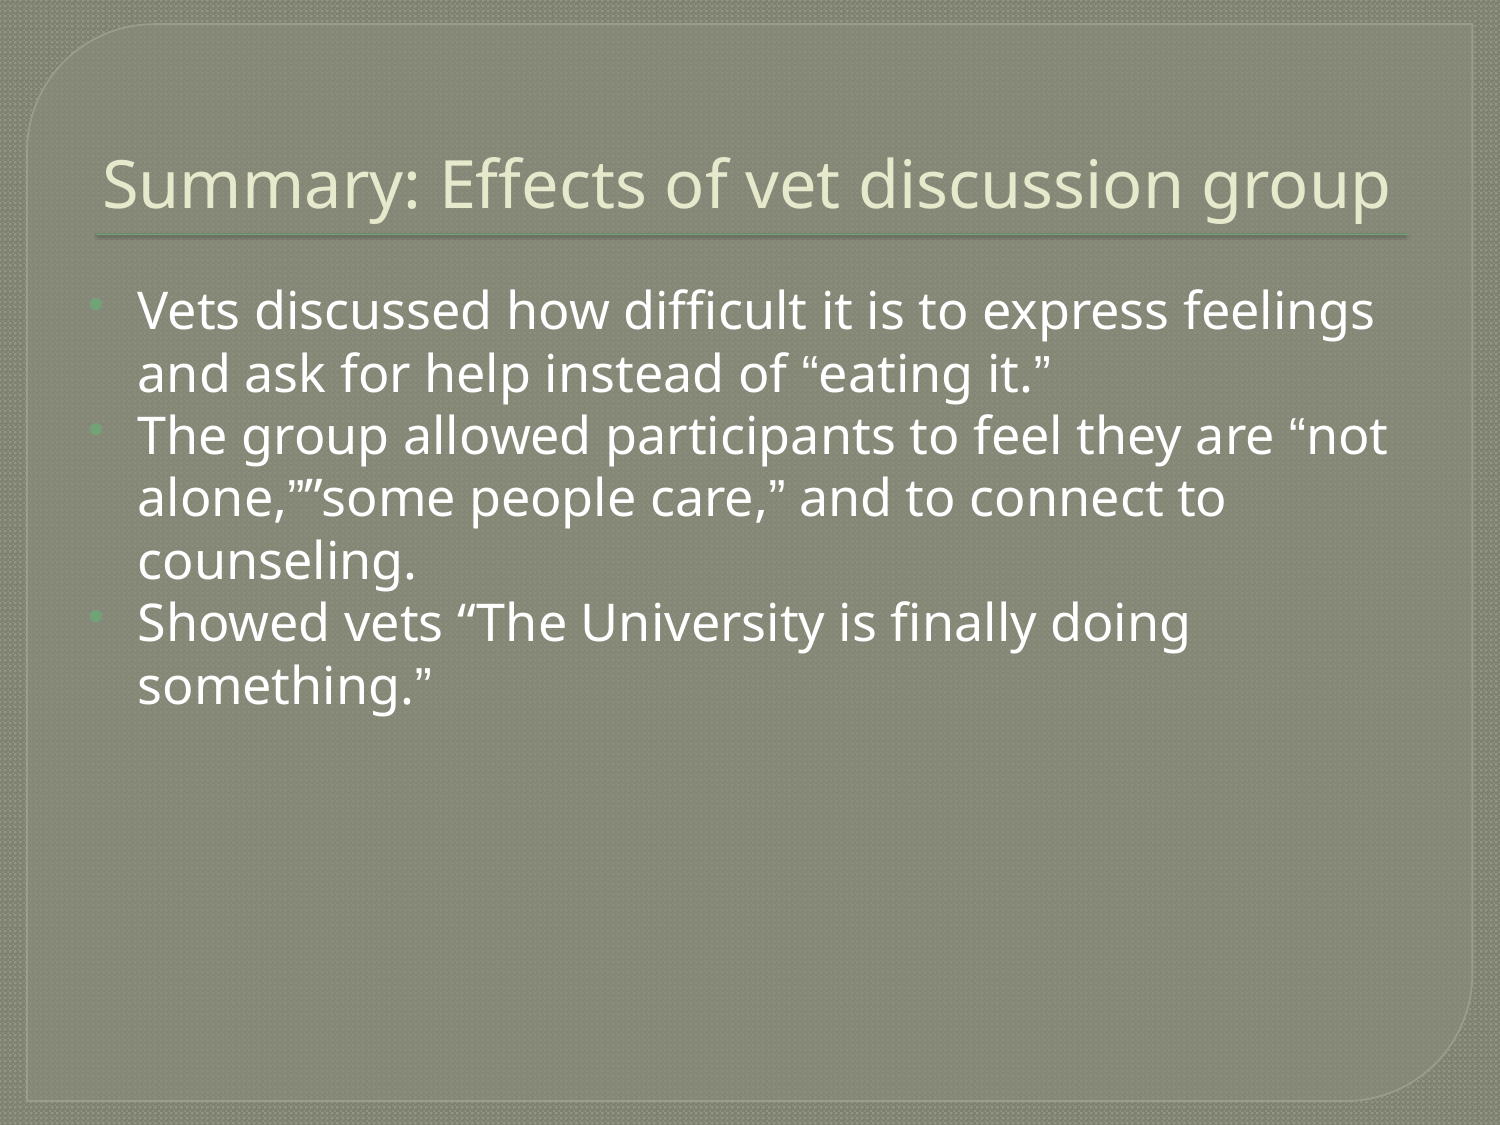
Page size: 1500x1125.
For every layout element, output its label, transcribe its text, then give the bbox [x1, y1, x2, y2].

list Vets discussed how difficult it is to express feelings and ask for help instead of “eating it.” The group allowed participants to feel they are “not alone,””some people care,” and to connect to counseling. Showed vets “The University is finally doing something.” [75, 270, 1425, 1013]
title Summary: Effects of vet discussion group [75, 41, 1425, 230]
